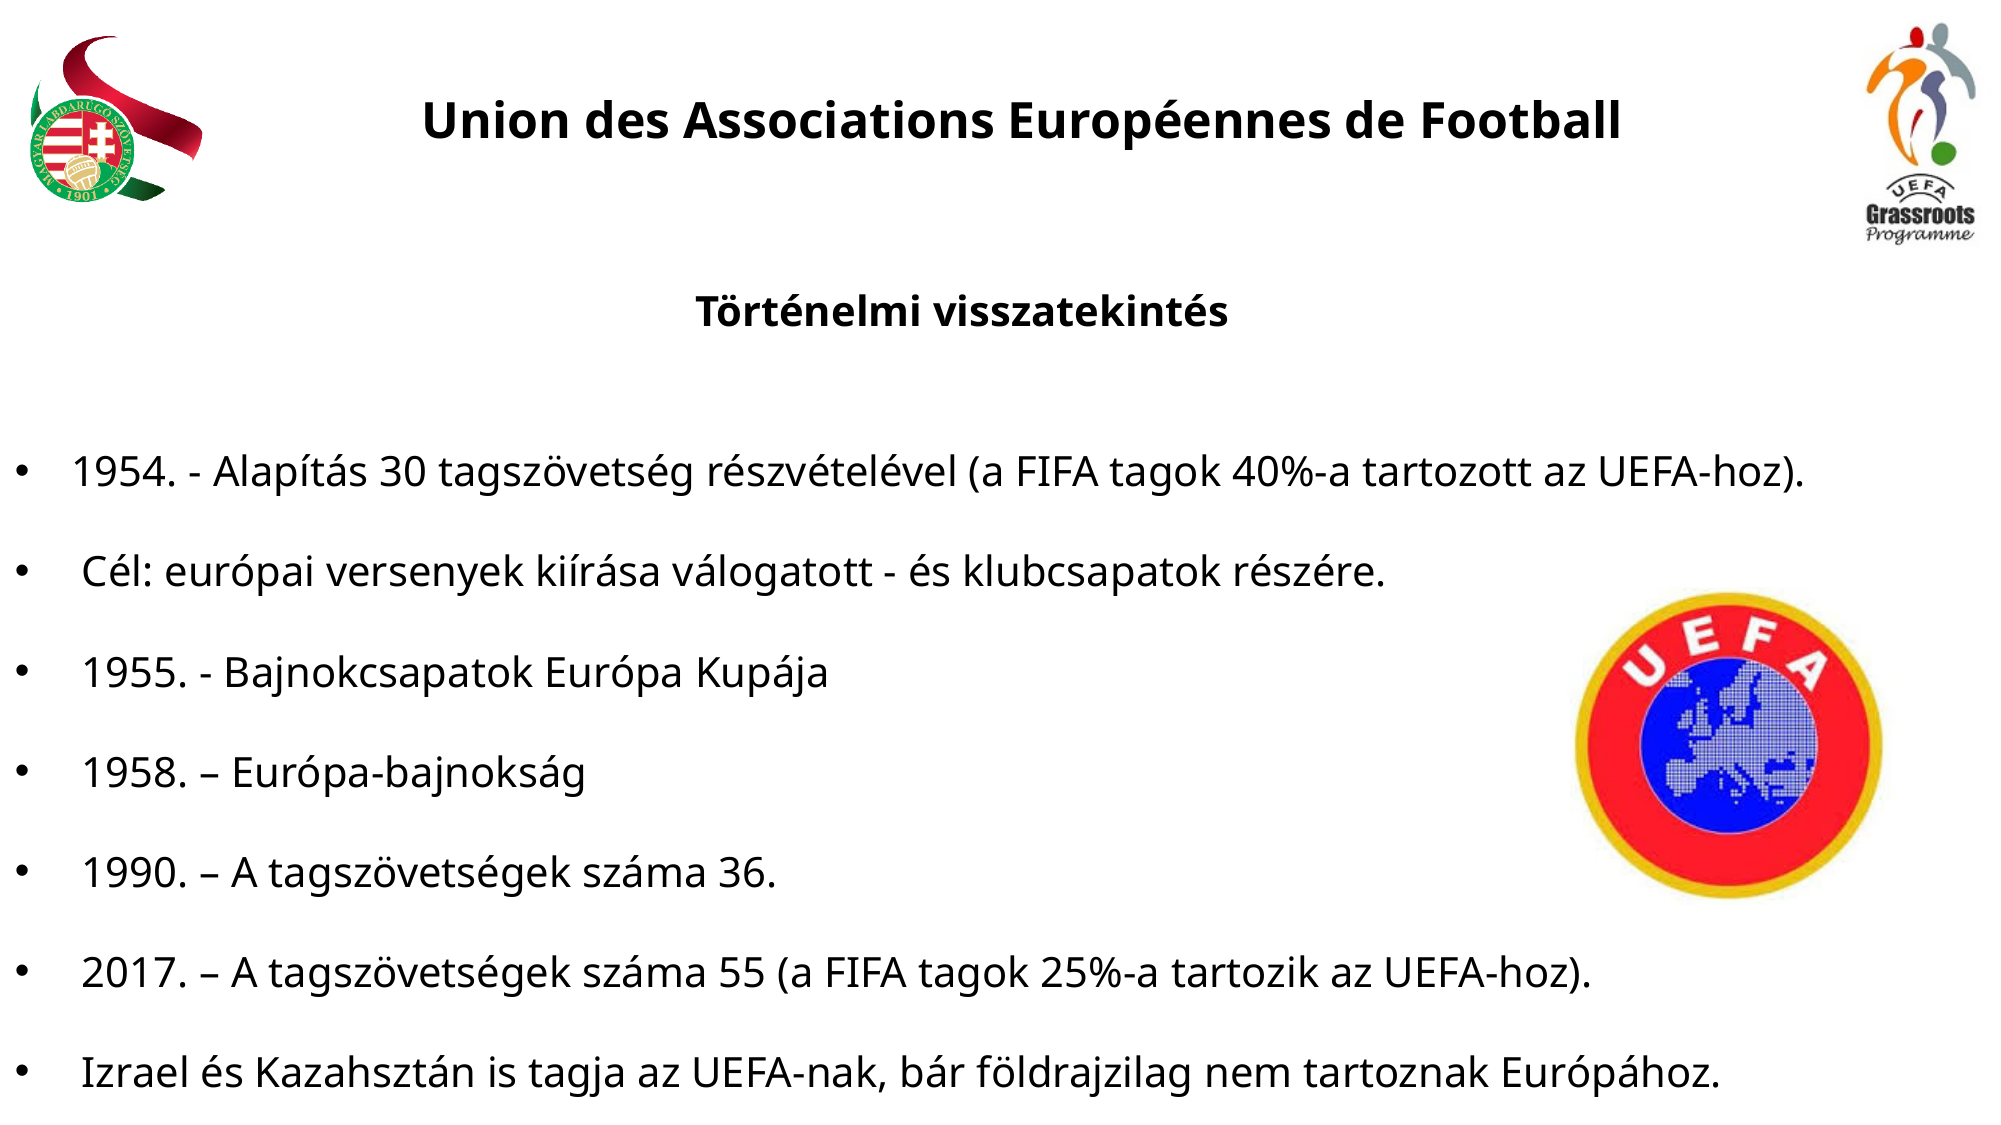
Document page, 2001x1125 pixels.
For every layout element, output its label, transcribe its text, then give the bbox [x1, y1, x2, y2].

picture [1842, 1, 2000, 269]
picture [26, 35, 203, 203]
text_box Union des Associations Européennes de Football [232, 87, 1813, 183]
text_box Történelmi visszatekintés [680, 277, 1365, 343]
text_box 1954. - Alapítás 30 tagszövetség részvételével (a FIFA tagok 40%-a tartozott az UEFA-hoz). Cél: európai versenyek kiírása válogatott - és klubcsapatok részére. 1955. - Bajnokcsapatok Európa Kupája 1958. – Európa-bajnokság 1990. – A tagszövetségek száma 36. 2017. – A tagszövetségek száma 55 (a FIFA tagok 25%-a tartozik az UEFA-hoz). Izrael és Kazahsztán is tagja az UEFA-nak, bár földrajzilag nem tartoznak Európához. [0, 437, 1980, 1125]
picture [1533, 587, 1922, 905]
